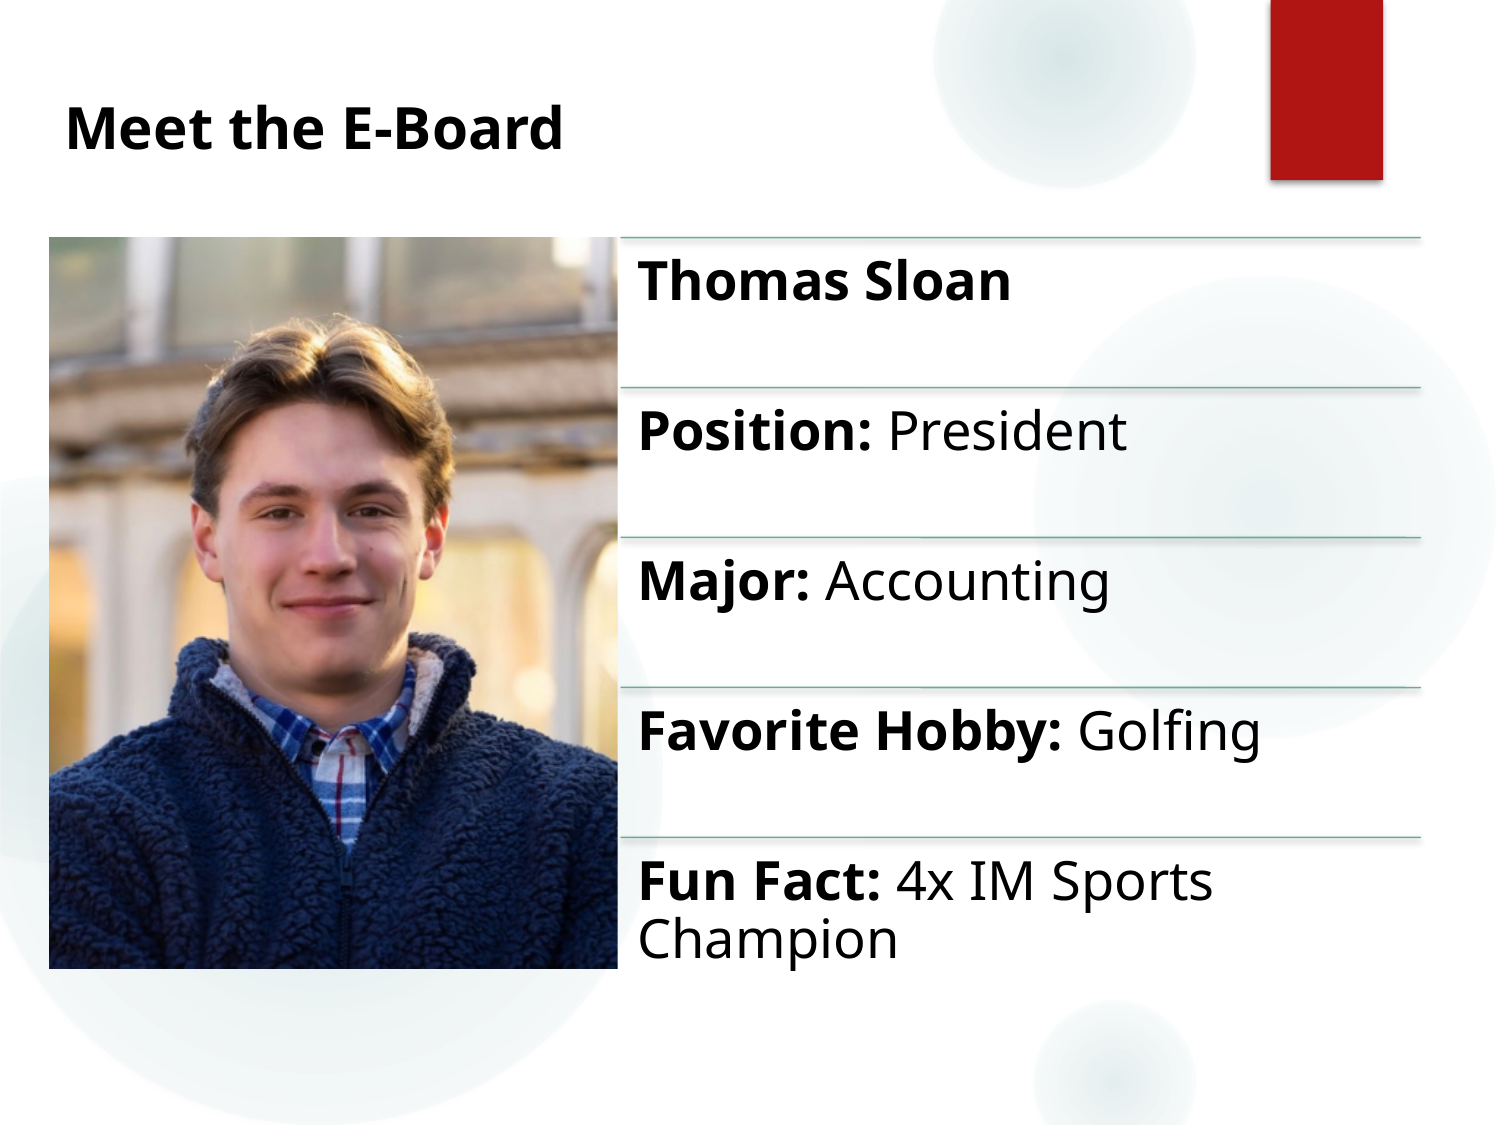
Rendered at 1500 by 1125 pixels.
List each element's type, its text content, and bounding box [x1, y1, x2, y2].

picture [48, 237, 618, 969]
text_box Meet the E-Board [49, 40, 819, 212]
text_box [620, 237, 1421, 988]
